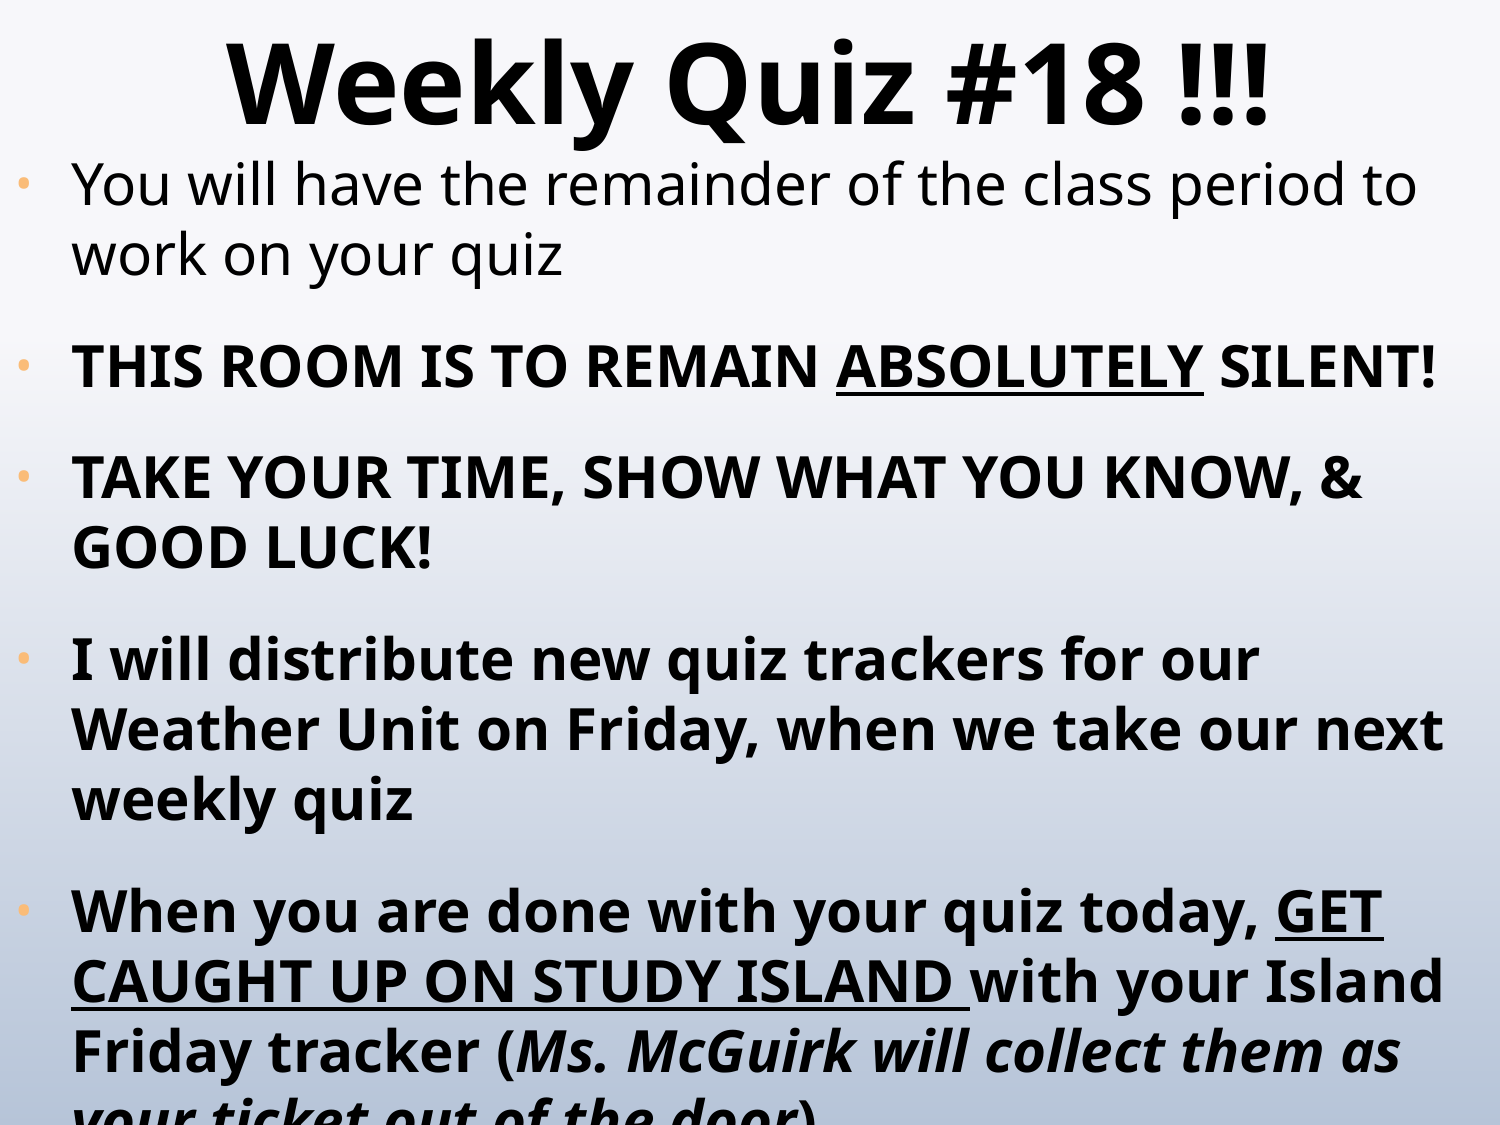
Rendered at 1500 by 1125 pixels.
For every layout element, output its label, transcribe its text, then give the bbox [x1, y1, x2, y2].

title Weekly Quiz #18 !!! [150, 0, 1350, 139]
list You will have the remainder of the class period to work on your quiz THIS ROOM IS TO REMAIN ABSOLUTELY SILENT! TAKE YOUR TIME, SHOW WHAT YOU KNOW, & GOOD LUCK! I will distribute new quiz trackers for our Weather Unit on Friday, when we take our next weekly quiz When you are done with your quiz today, GET CAUGHT UP ON STUDY ISLAND with your Island Friday tracker (Ms. McGuirk will collect them as your ticket out of the door) [0, 139, 1500, 1108]
